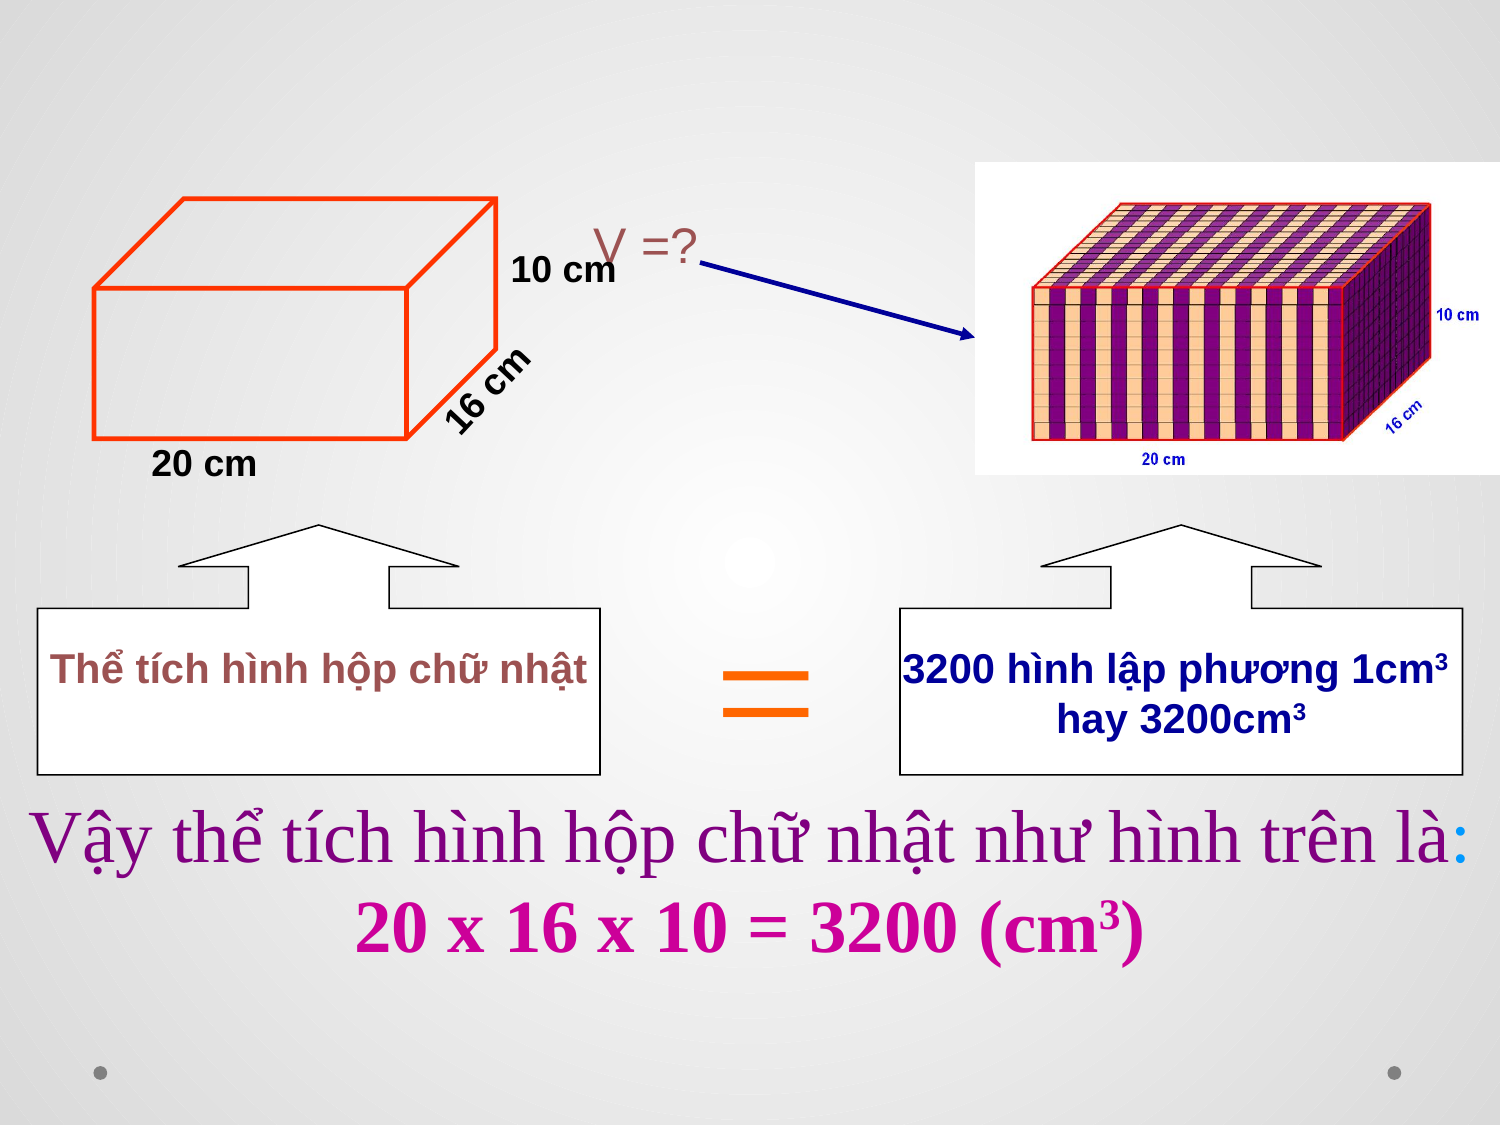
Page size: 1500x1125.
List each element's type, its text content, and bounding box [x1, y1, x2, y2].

text_box [730, 270, 969, 341]
text_box 3200 hình lập phương 1cm3 hay 3200cm3 [900, 525, 1463, 775]
text_box V =? [579, 206, 730, 281]
picture [974, 162, 1500, 476]
text_box Thể tích hình hộp chữ nhật [37, 525, 601, 775]
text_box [93, 198, 557, 449]
text_box = [699, 564, 838, 800]
text_box 20 cm [136, 457, 325, 491]
text_box Vậy thể tích hình hộp chữ nhật như hình trên là: 20 x 16 x 10 = 3200 (cm3) [0, 779, 1500, 975]
text_box 10 cm [560, 237, 684, 298]
